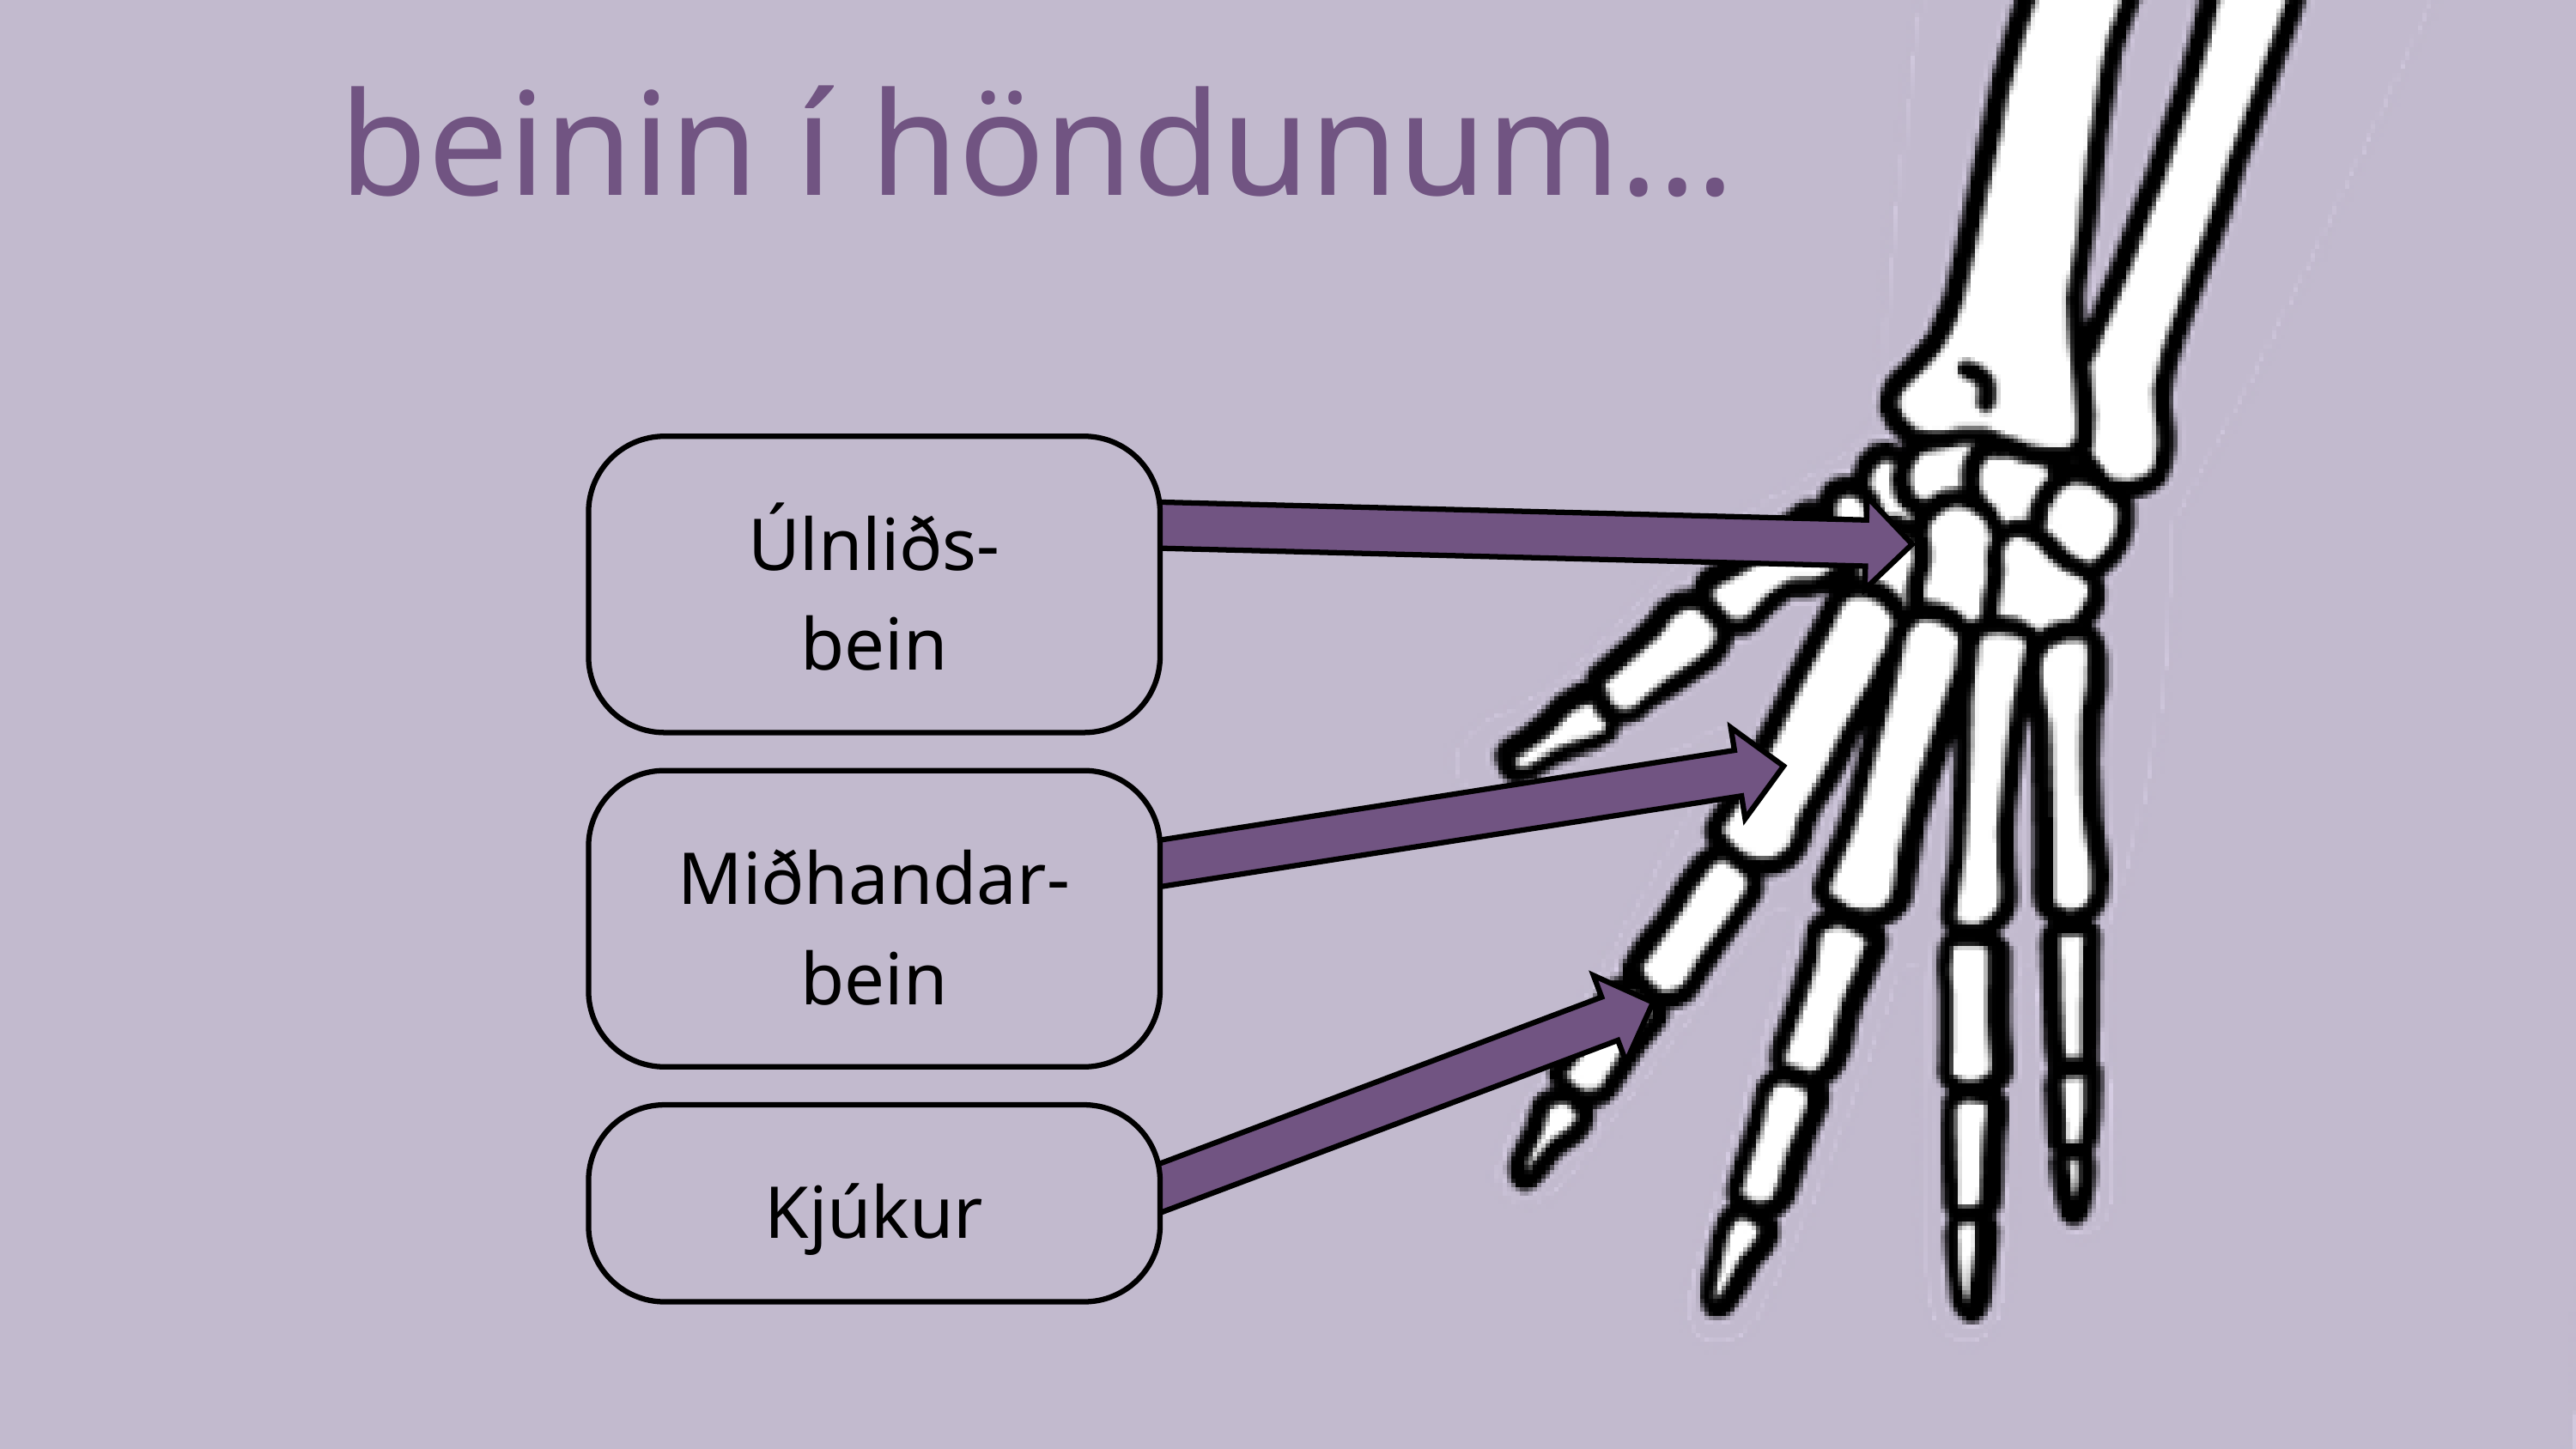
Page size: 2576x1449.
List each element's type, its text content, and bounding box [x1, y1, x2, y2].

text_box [1033, 1069, 1674, 1162]
text_box beinin í höndunum... [0, 72, 2421, 225]
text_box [1163, 772, 1789, 865]
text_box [1165, 488, 1913, 581]
text_box [1443, 0, 2576, 1449]
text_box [588, 770, 1161, 1068]
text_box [588, 1104, 1161, 1302]
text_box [588, 435, 1161, 733]
